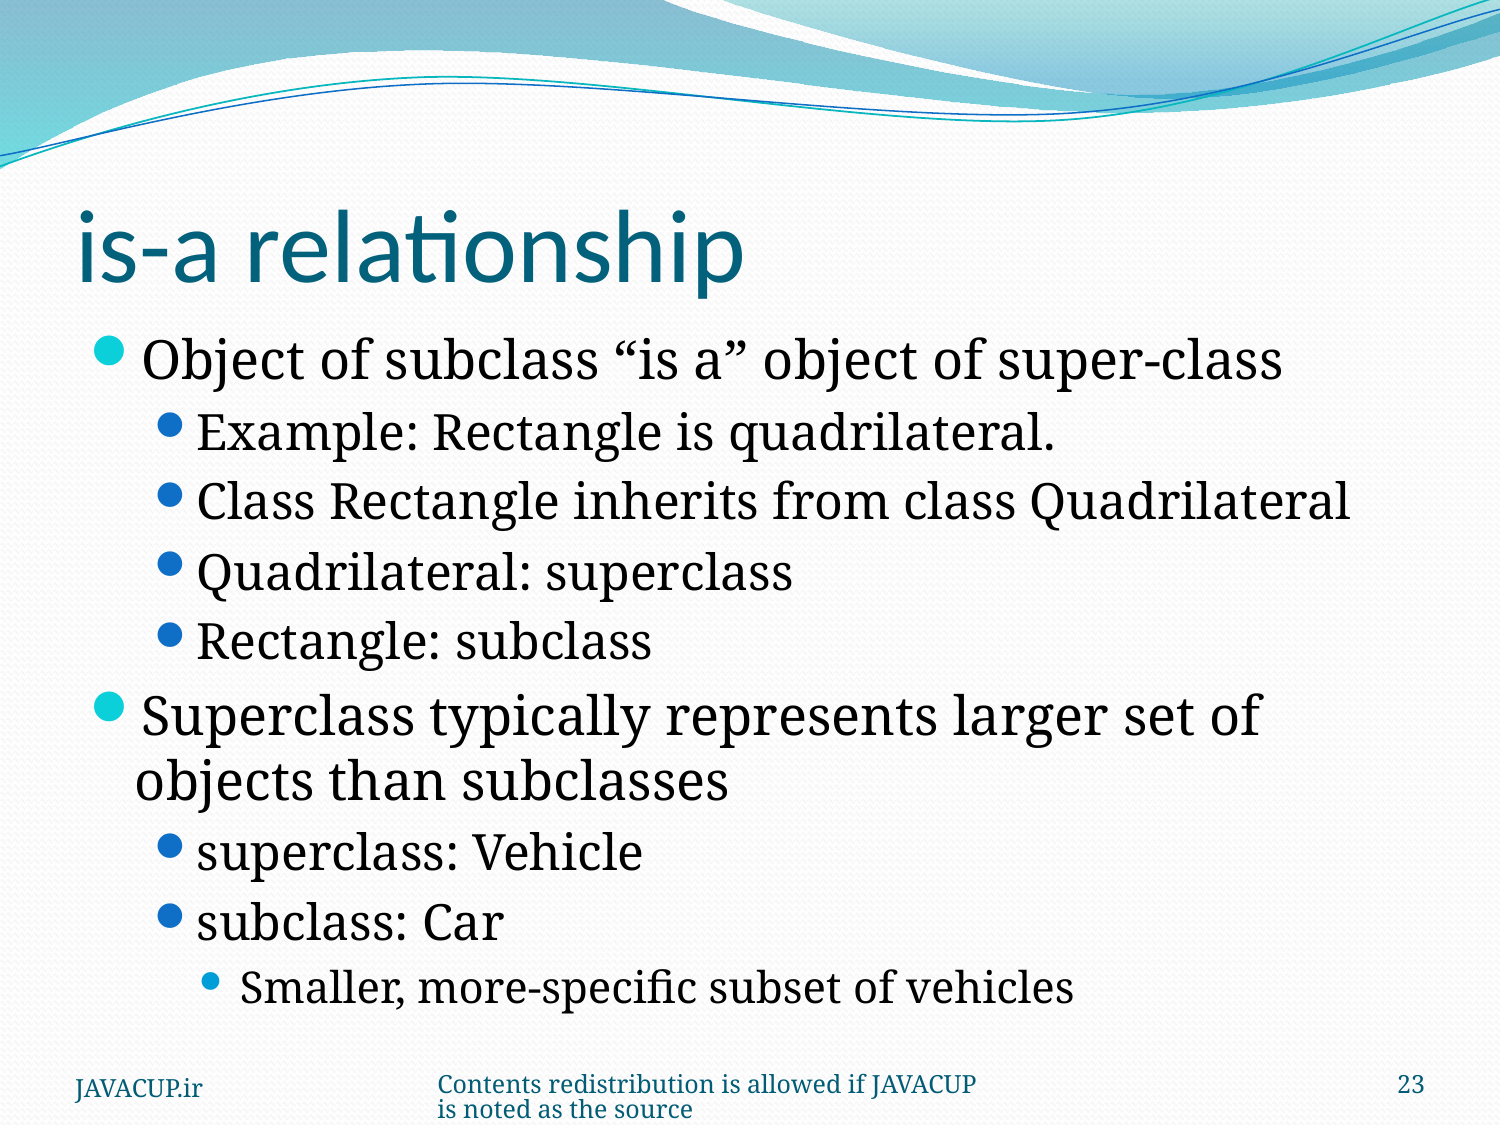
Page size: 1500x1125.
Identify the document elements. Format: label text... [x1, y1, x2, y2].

slide_number 23 [1299, 1042, 1425, 1103]
list Object of subclass “is a” object of super-class Example: Rectangle is quadrilateral. Class Rectangle inherits from class Quadrilateral Quadrilateral: superclass Rectangle: subclass Superclass typically represents larger set of objects than subclasses superclass: Vehicle subclass: Car Smaller, more-specific subset of vehicles [75, 317, 1425, 1038]
title is-a relationship [75, 115, 1425, 303]
slide_number JAVACUP.ir [75, 1042, 425, 1103]
footer Contents redistribution is allowed if JAVACUP is noted as the source [437, 1042, 988, 1103]
